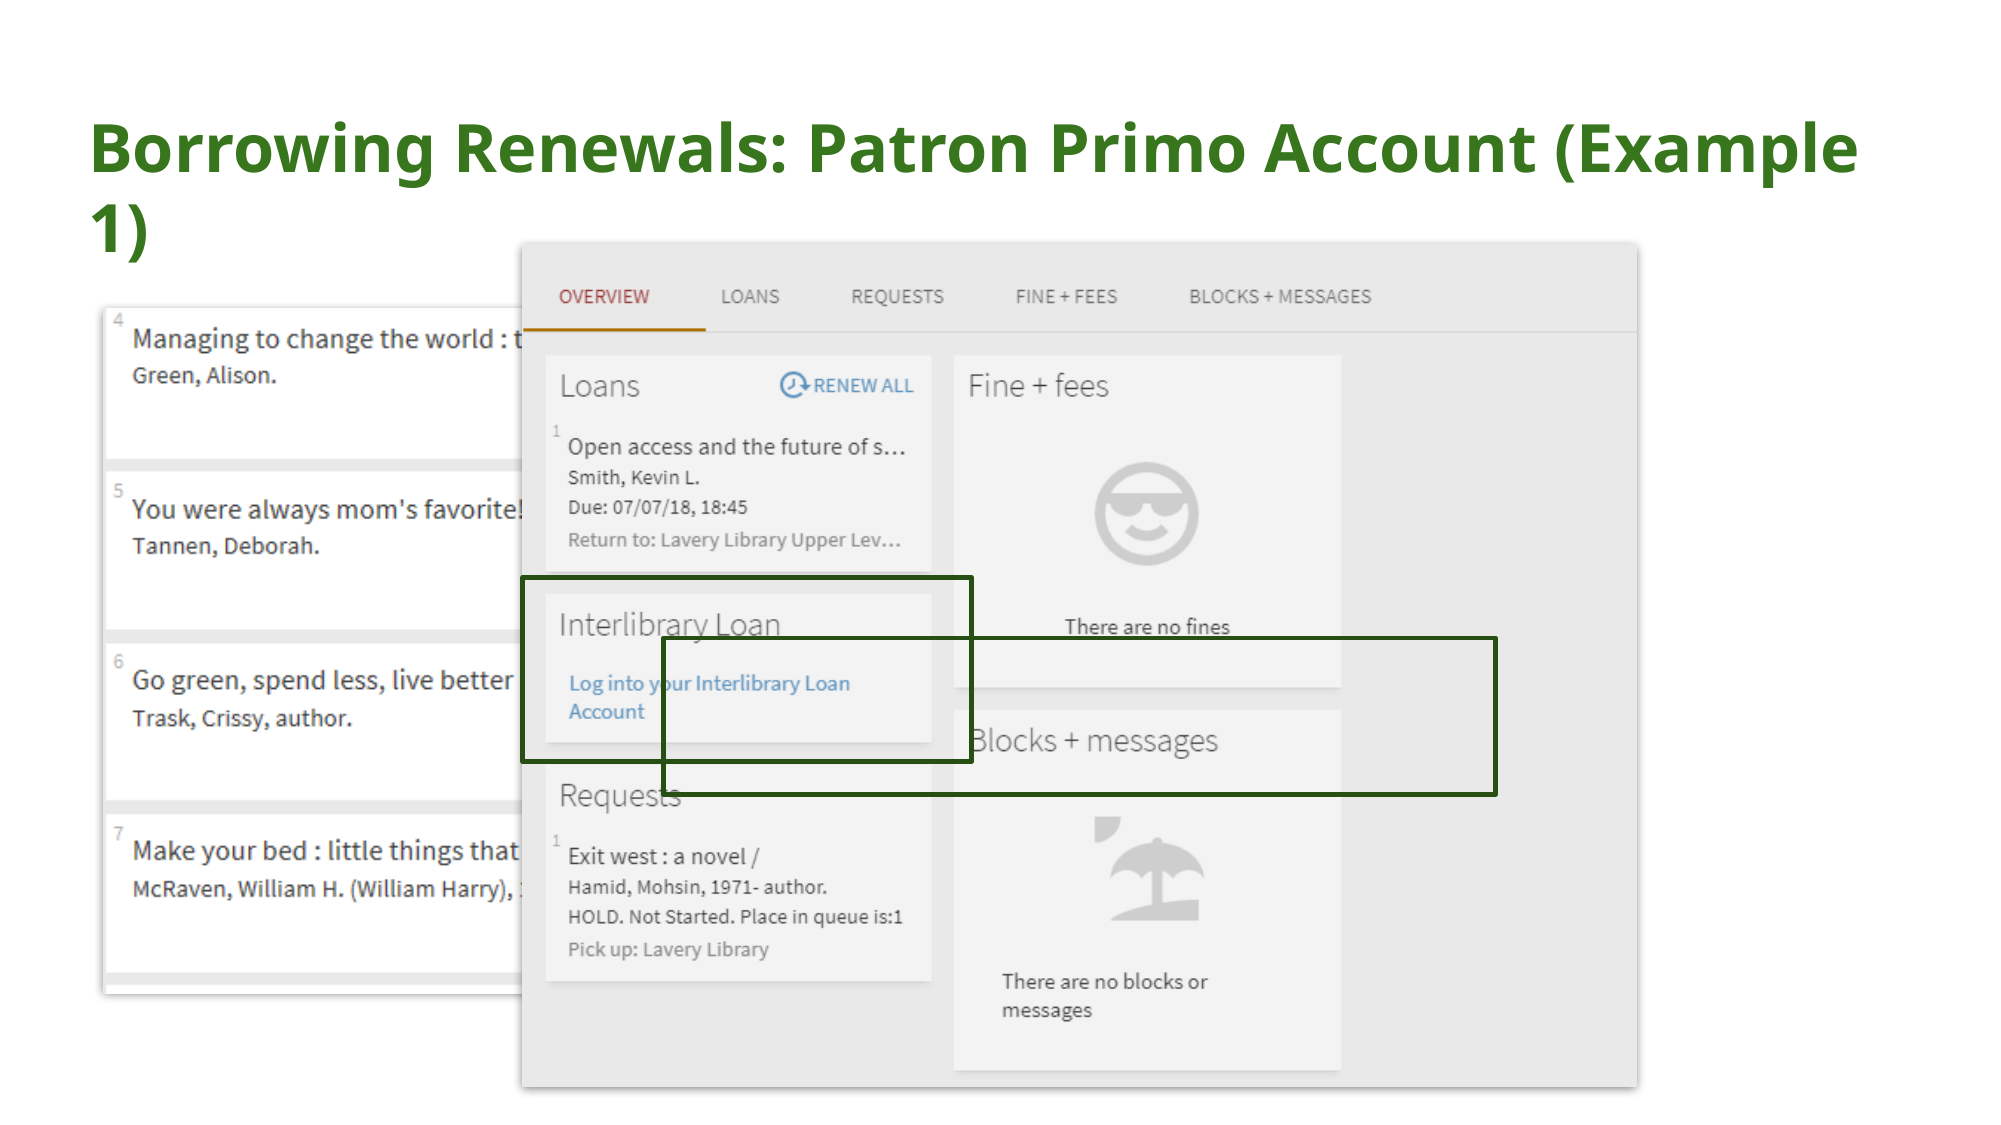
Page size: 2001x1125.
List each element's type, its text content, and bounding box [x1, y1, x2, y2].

title Borrowing Renewals: Patron Primo Account (Example 1) [68, 85, 1932, 223]
picture [103, 244, 1637, 1088]
